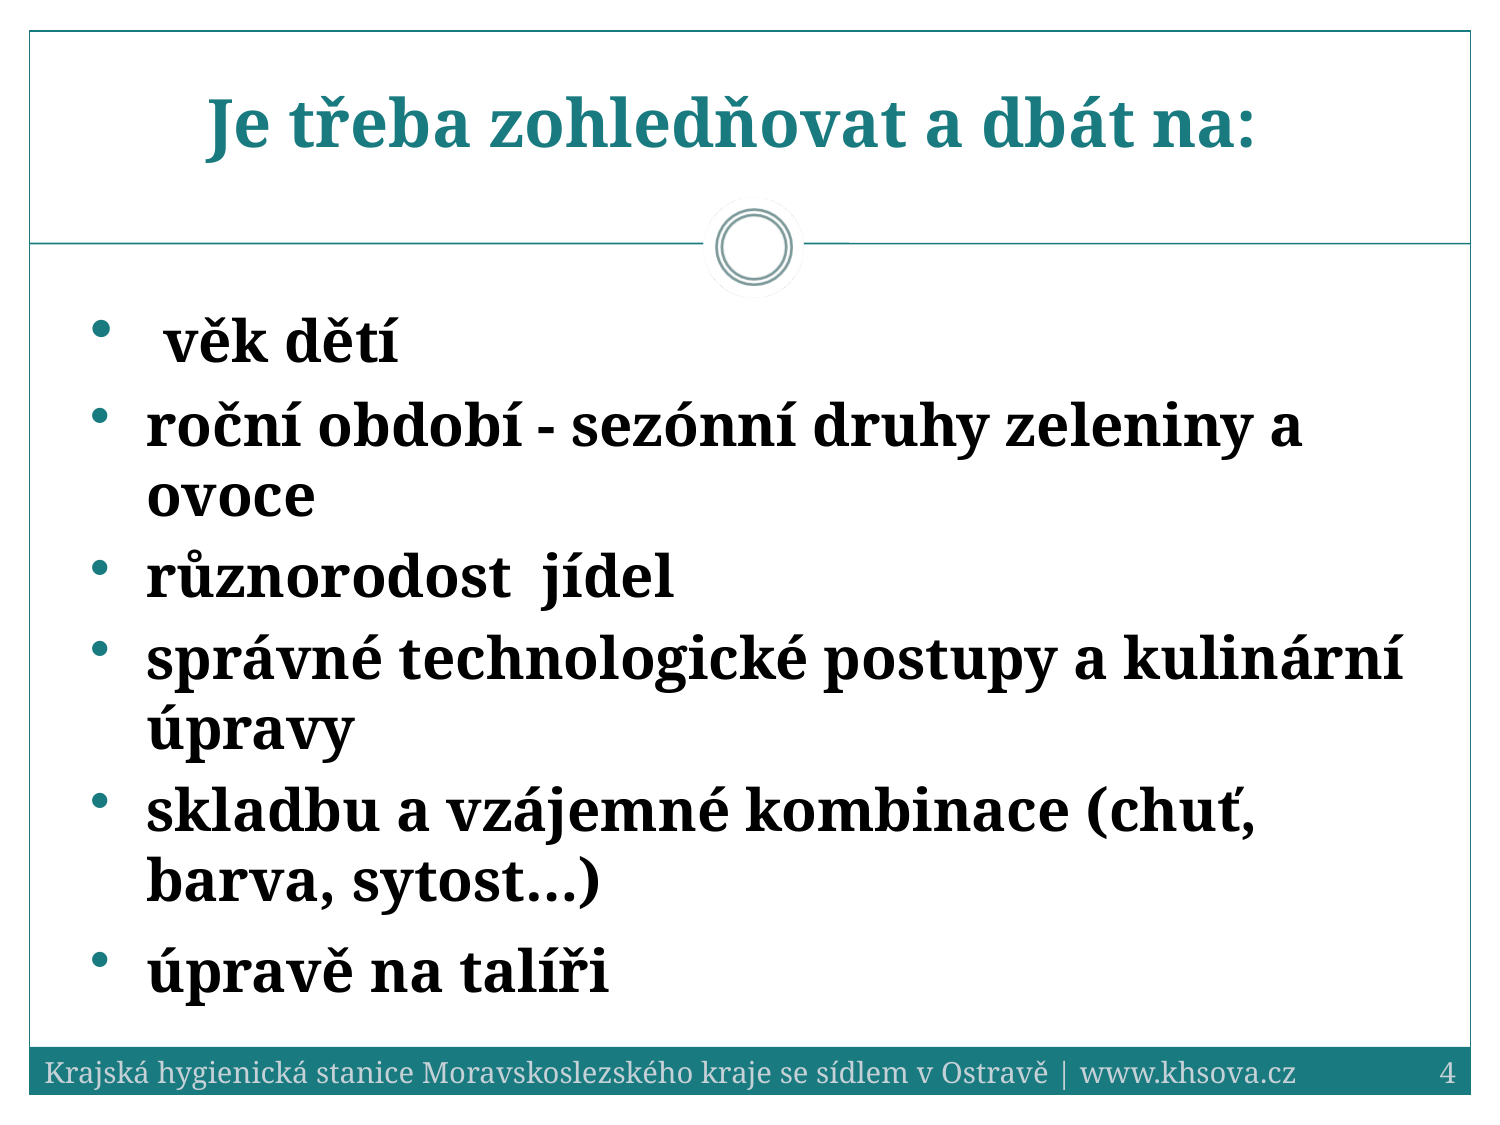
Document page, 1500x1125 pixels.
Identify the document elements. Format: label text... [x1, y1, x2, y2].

list věk dětí roční období - sezónní druhy zeleniny a ovoce různorodost jídel správné technologické postupy a kulinární úpravy skladbu a vzájemné kombinace (chuť, barva, sytost…) úpravě na talíři [75, 255, 1425, 1024]
picture [702, 197, 805, 255]
footer Krajská hygienická stanice Moravskoslezského kraje se sídlem v Ostravě | www.khsova.cz [29, 1046, 1365, 1095]
title Je třeba zohledňovat a dbát na: [75, 45, 1425, 197]
